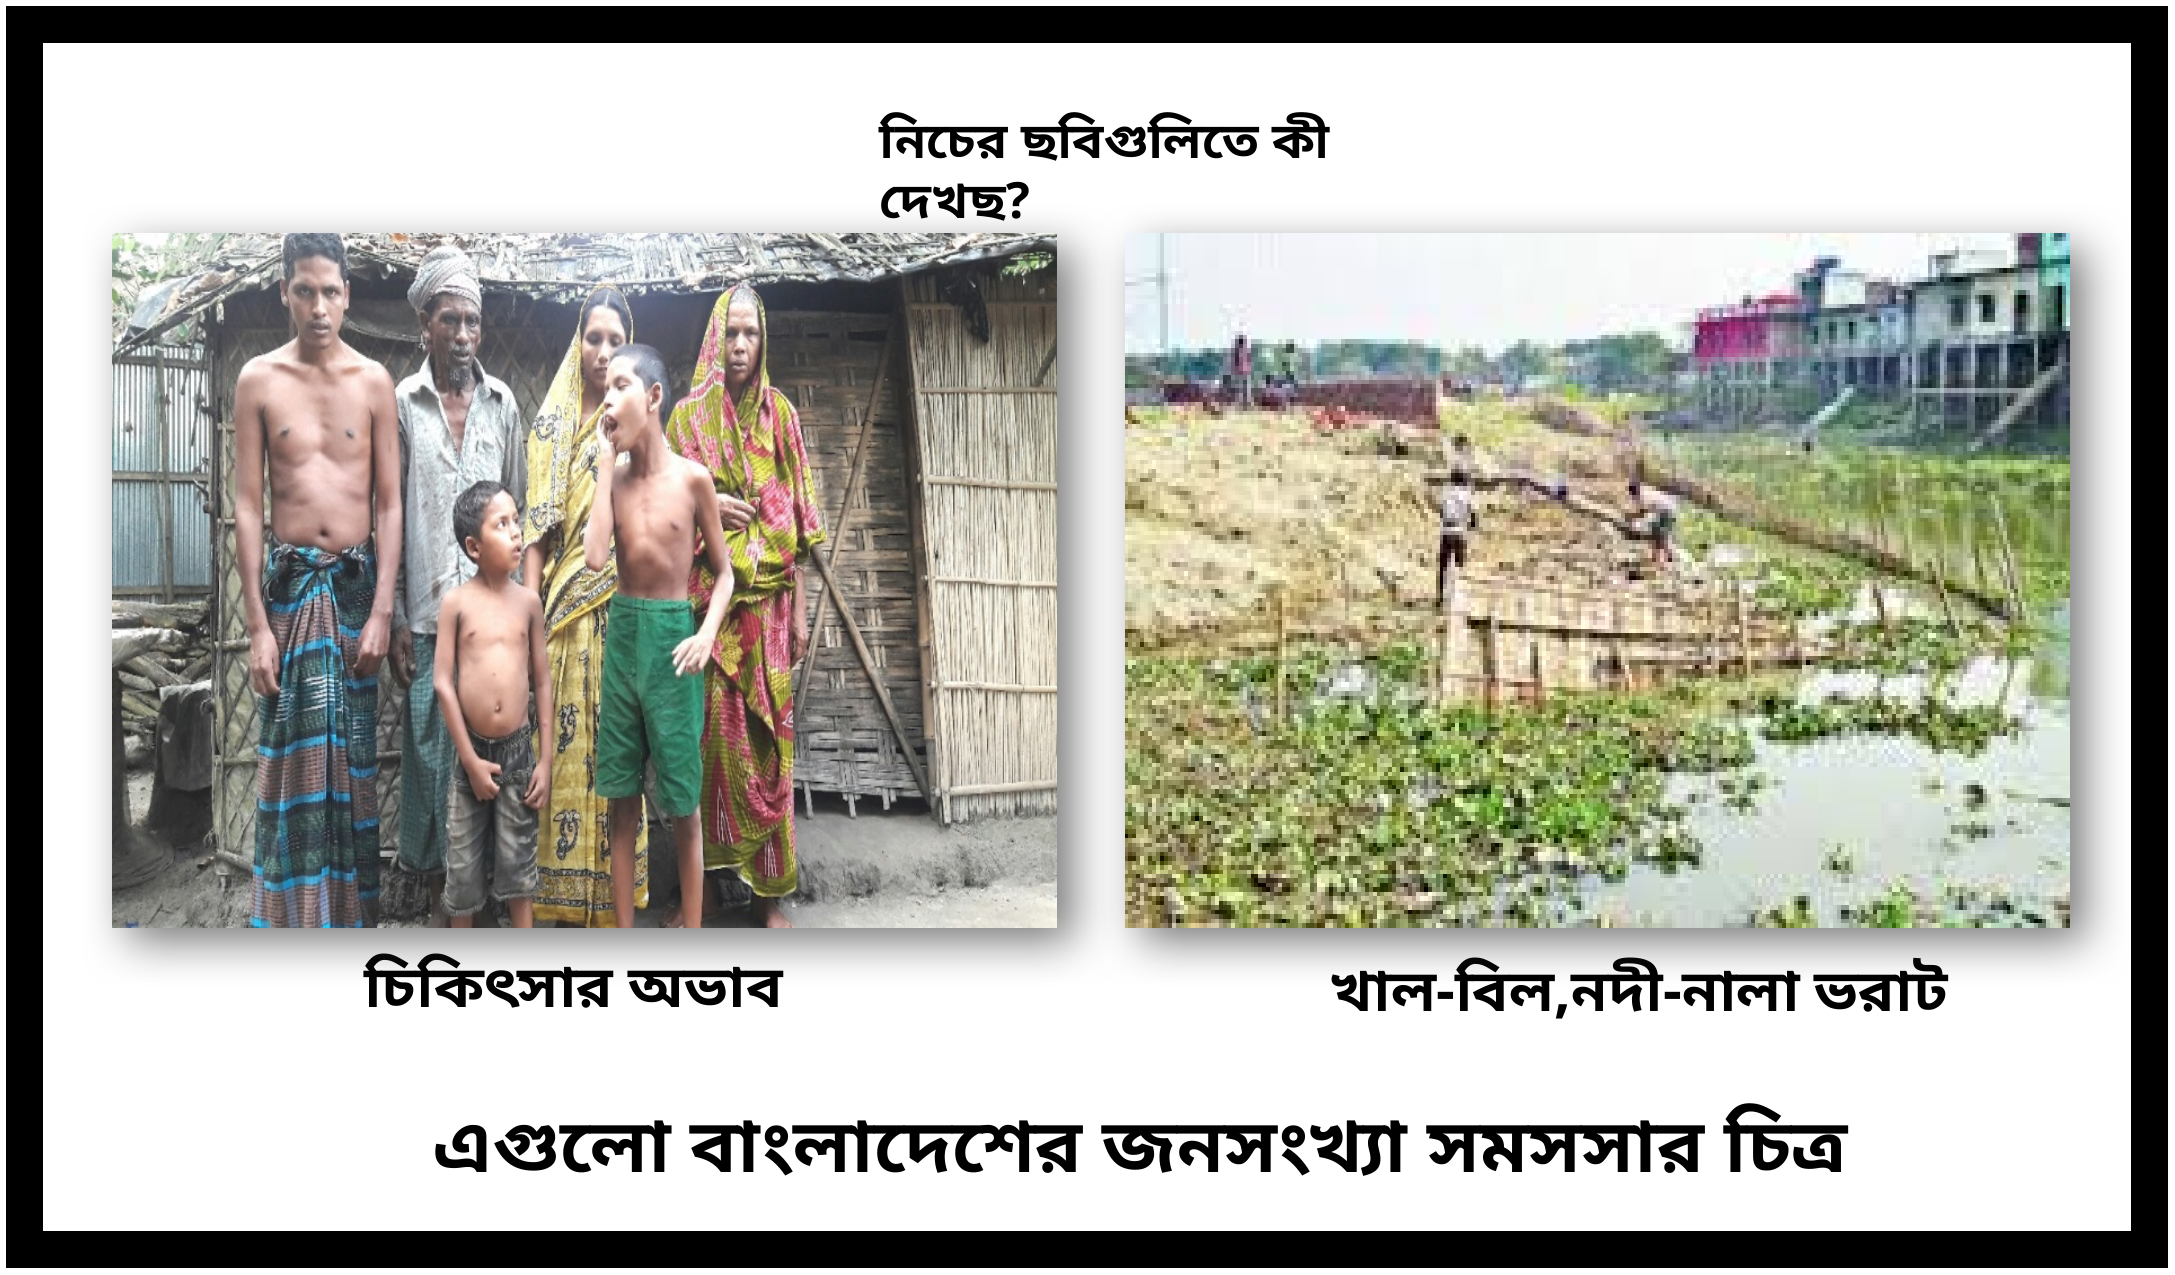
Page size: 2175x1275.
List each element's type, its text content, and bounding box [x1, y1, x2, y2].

text_box এগুলো বাংলাদেশের জনসংখ্যা সমসসার চিত্র [419, 1089, 1864, 1195]
picture [1124, 233, 2070, 928]
text_box খাল-বিল,নদী-নালা ভরাট [1299, 975, 1978, 1031]
text_box চিকিৎসার অভাব [249, 975, 898, 1027]
text_box নিচের ছবিগুলিতে কী দেখছ? [864, 100, 1418, 236]
picture [112, 233, 1057, 928]
text_box [24, 24, 2151, 1251]
